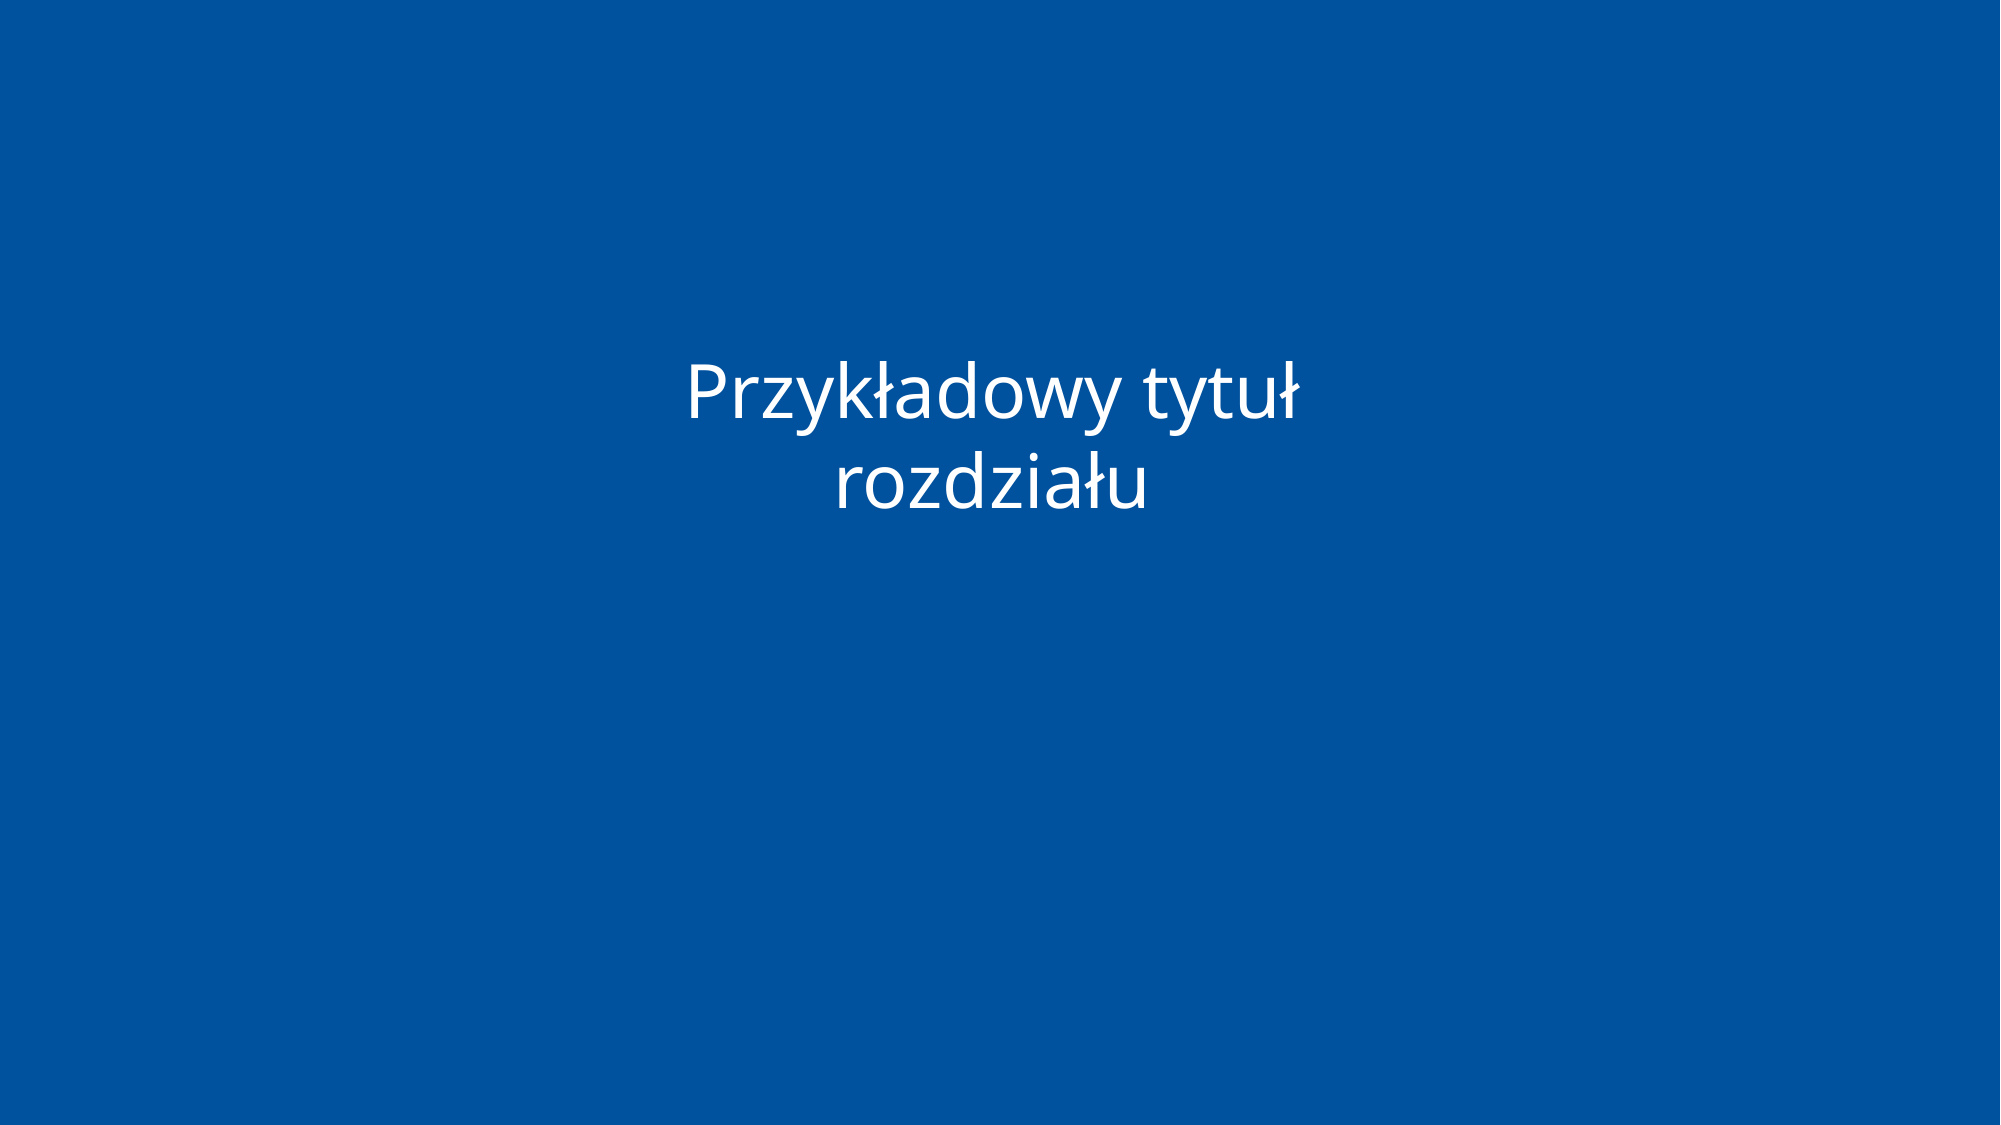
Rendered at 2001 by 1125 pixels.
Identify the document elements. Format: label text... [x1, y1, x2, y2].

title Przykładowy tytuł rozdziału [93, 335, 1907, 890]
